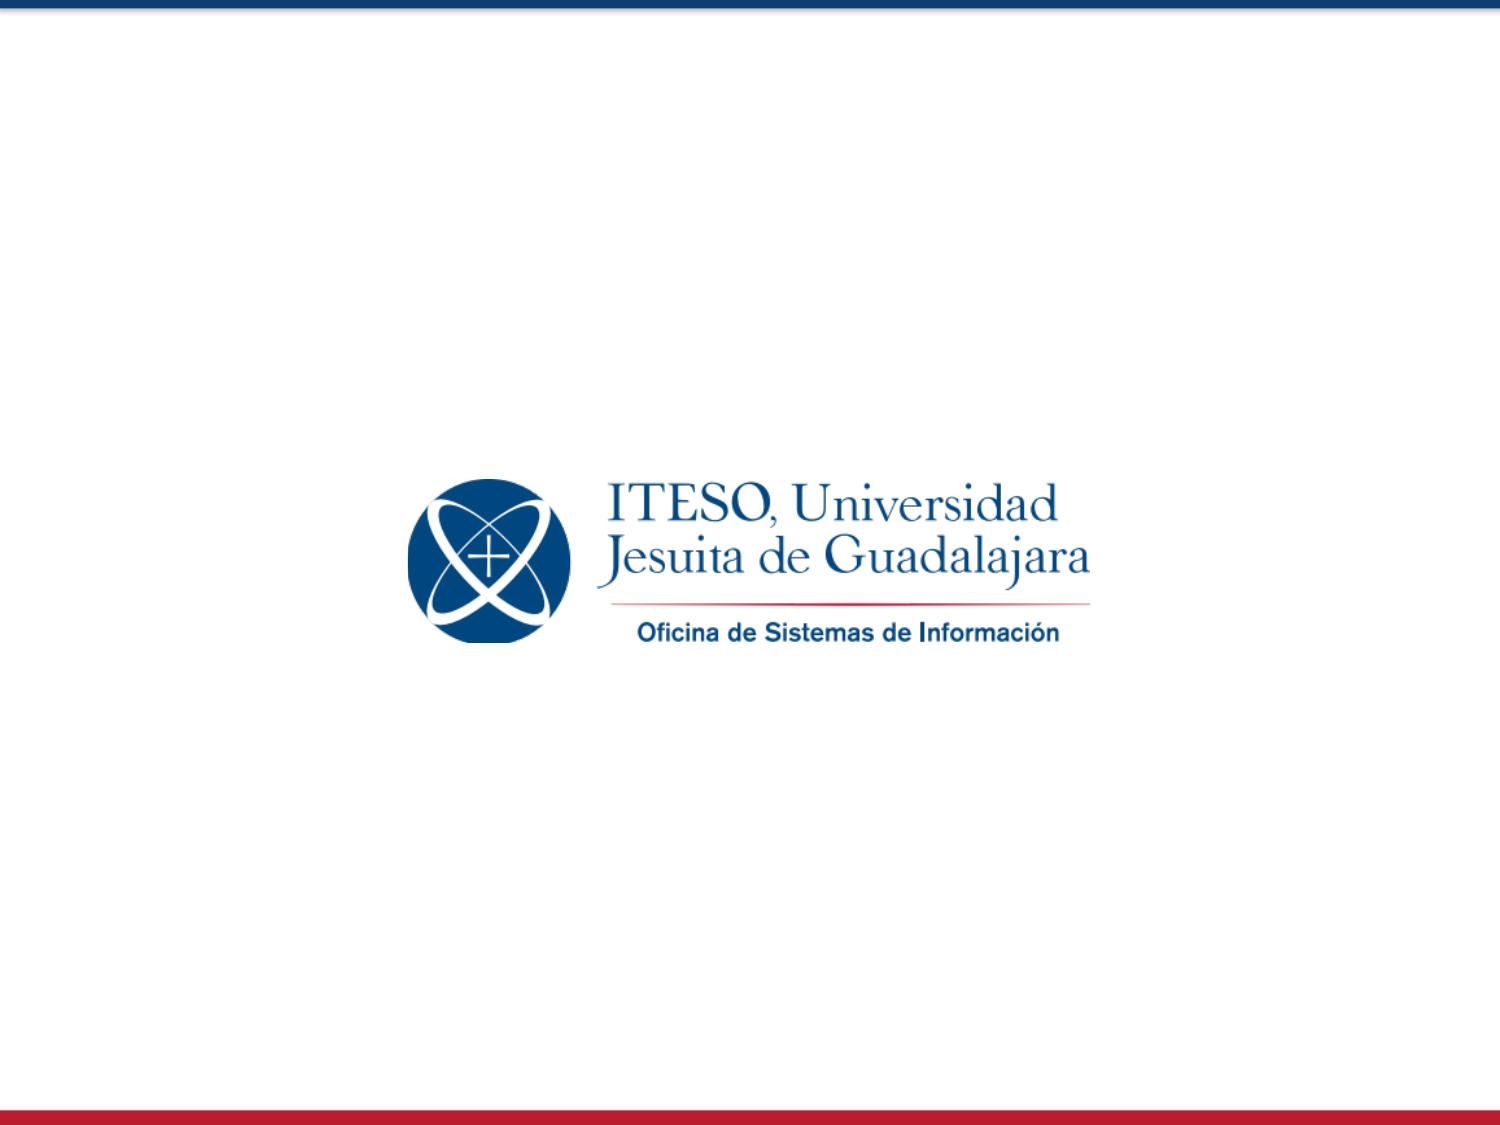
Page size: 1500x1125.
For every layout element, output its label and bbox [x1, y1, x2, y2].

text_box [0, 1110, 1500, 1125]
picture [407, 479, 1091, 644]
text_box [0, 0, 1500, 9]
